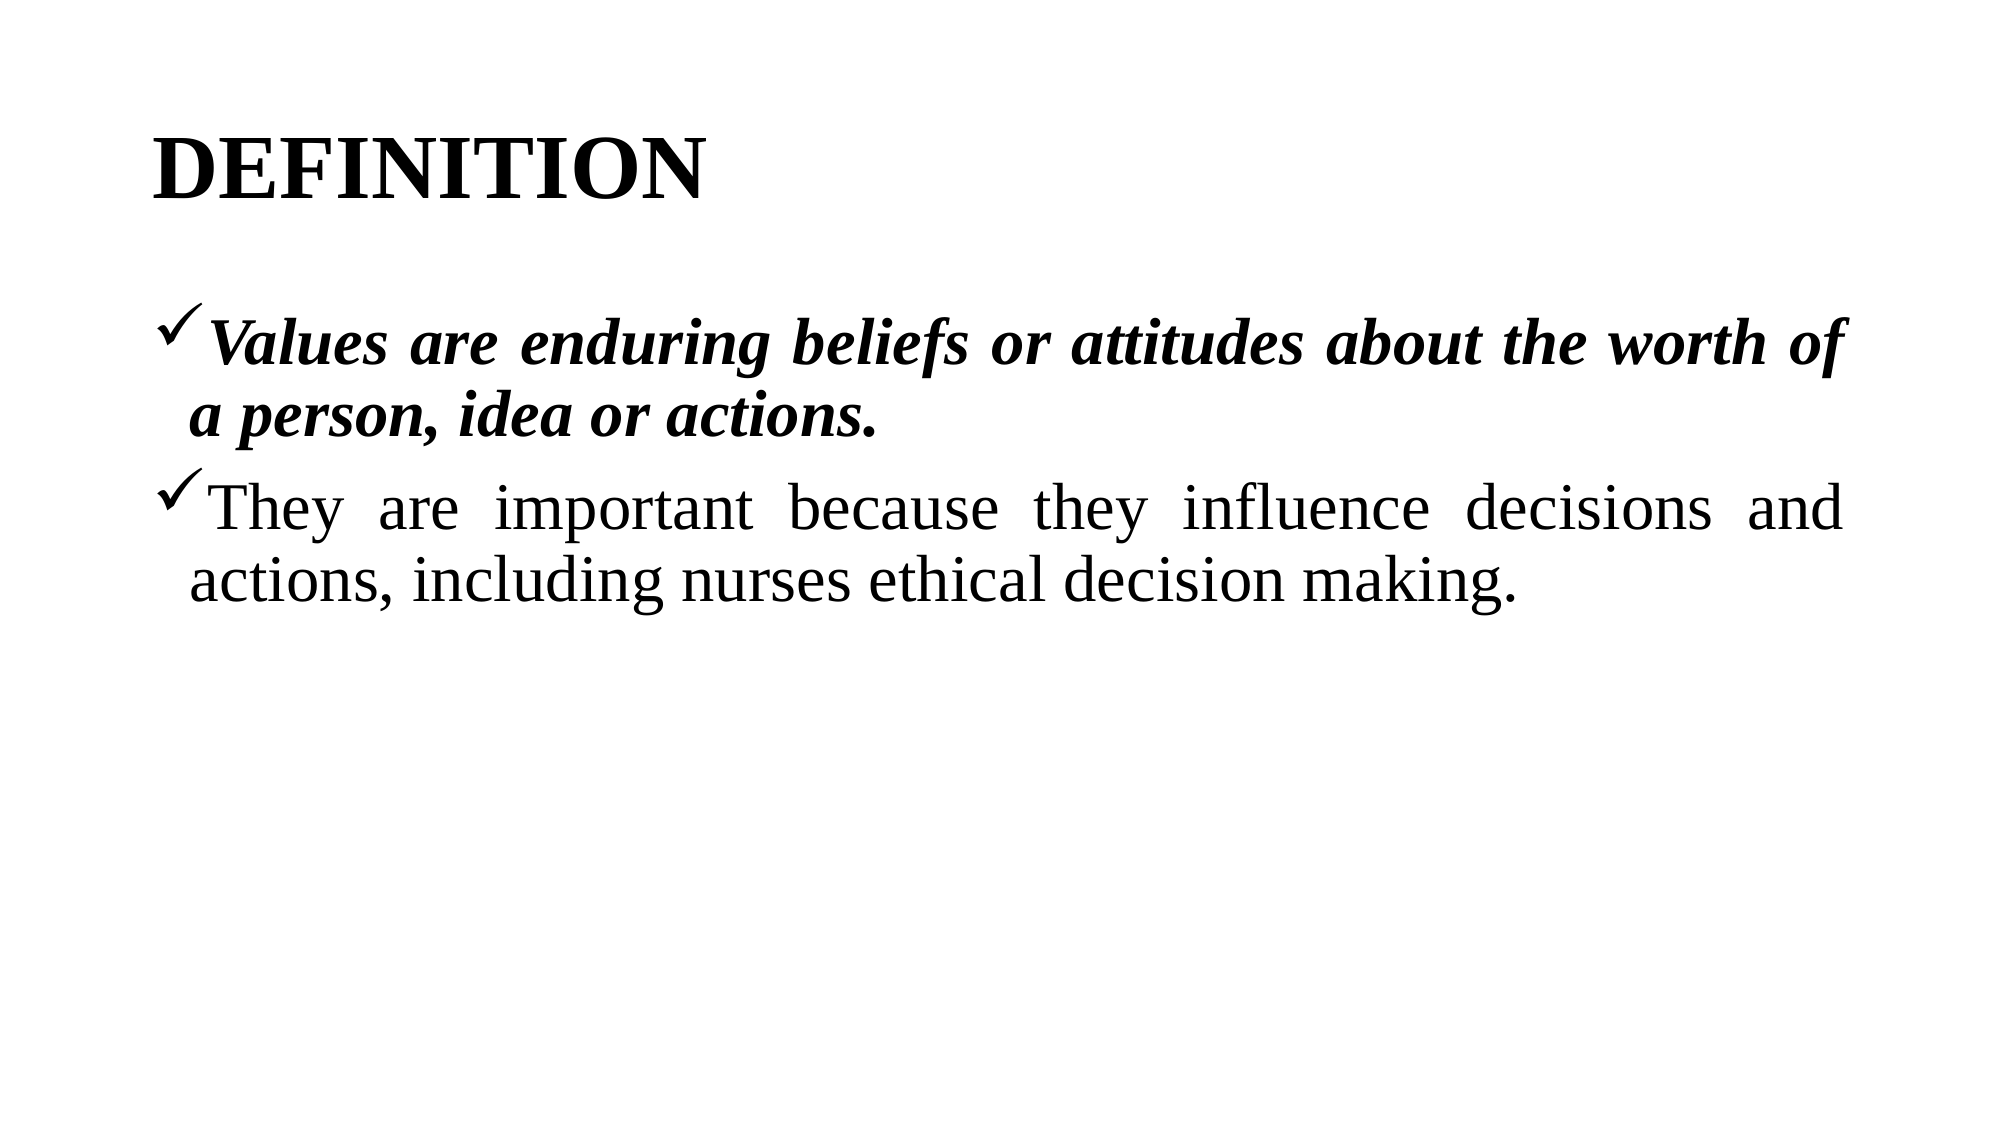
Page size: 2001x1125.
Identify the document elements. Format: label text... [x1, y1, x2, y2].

title DEFINITION [137, 59, 1863, 278]
list Values are enduring beliefs or attitudes about the worth of a person, idea or actions. They are important because they influence decisions and actions, including nurses ethical decision making. [137, 299, 1863, 1014]
